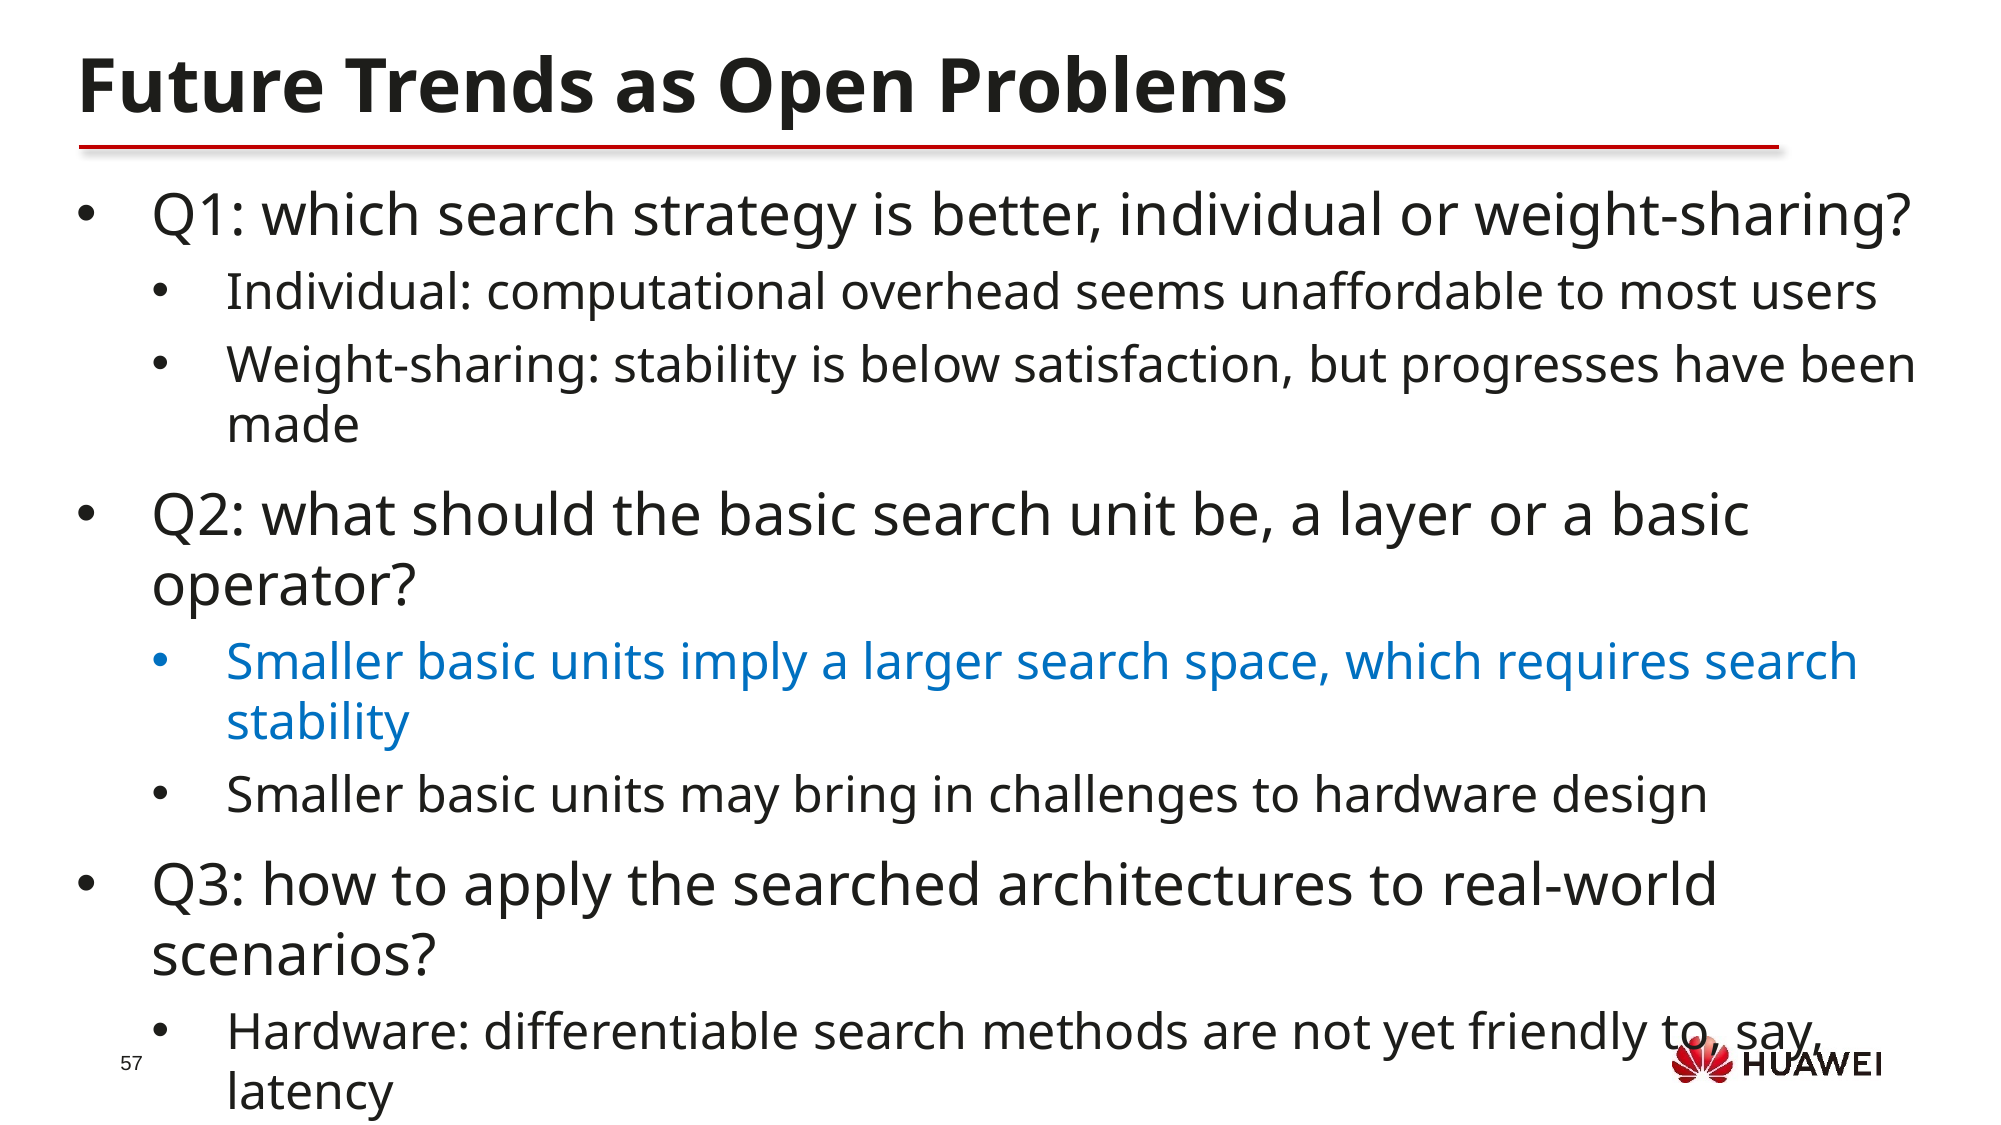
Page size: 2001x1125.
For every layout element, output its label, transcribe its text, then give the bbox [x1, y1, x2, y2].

text_box Q1: which search strategy is better, individual or weight-sharing? Individual: computational overhead seems unaffordable to most users Weight-sharing: stability is below satisfaction, but progresses have been made Q2: what should the basic search unit be, a layer or a basic operator? Smaller basic units imply a larger search space, which requires search stability Smaller basic units may bring in challenges to hardware design Q3: how to apply the searched architectures to real-world scenarios? Hardware: differentiable search methods are not yet friendly to, say, latency Individual vision tasks: sharing the same backbone or not? [76, 176, 1920, 1028]
picture [1672, 1036, 1881, 1083]
text_box Future Trends as Open Problems [76, 28, 1778, 137]
